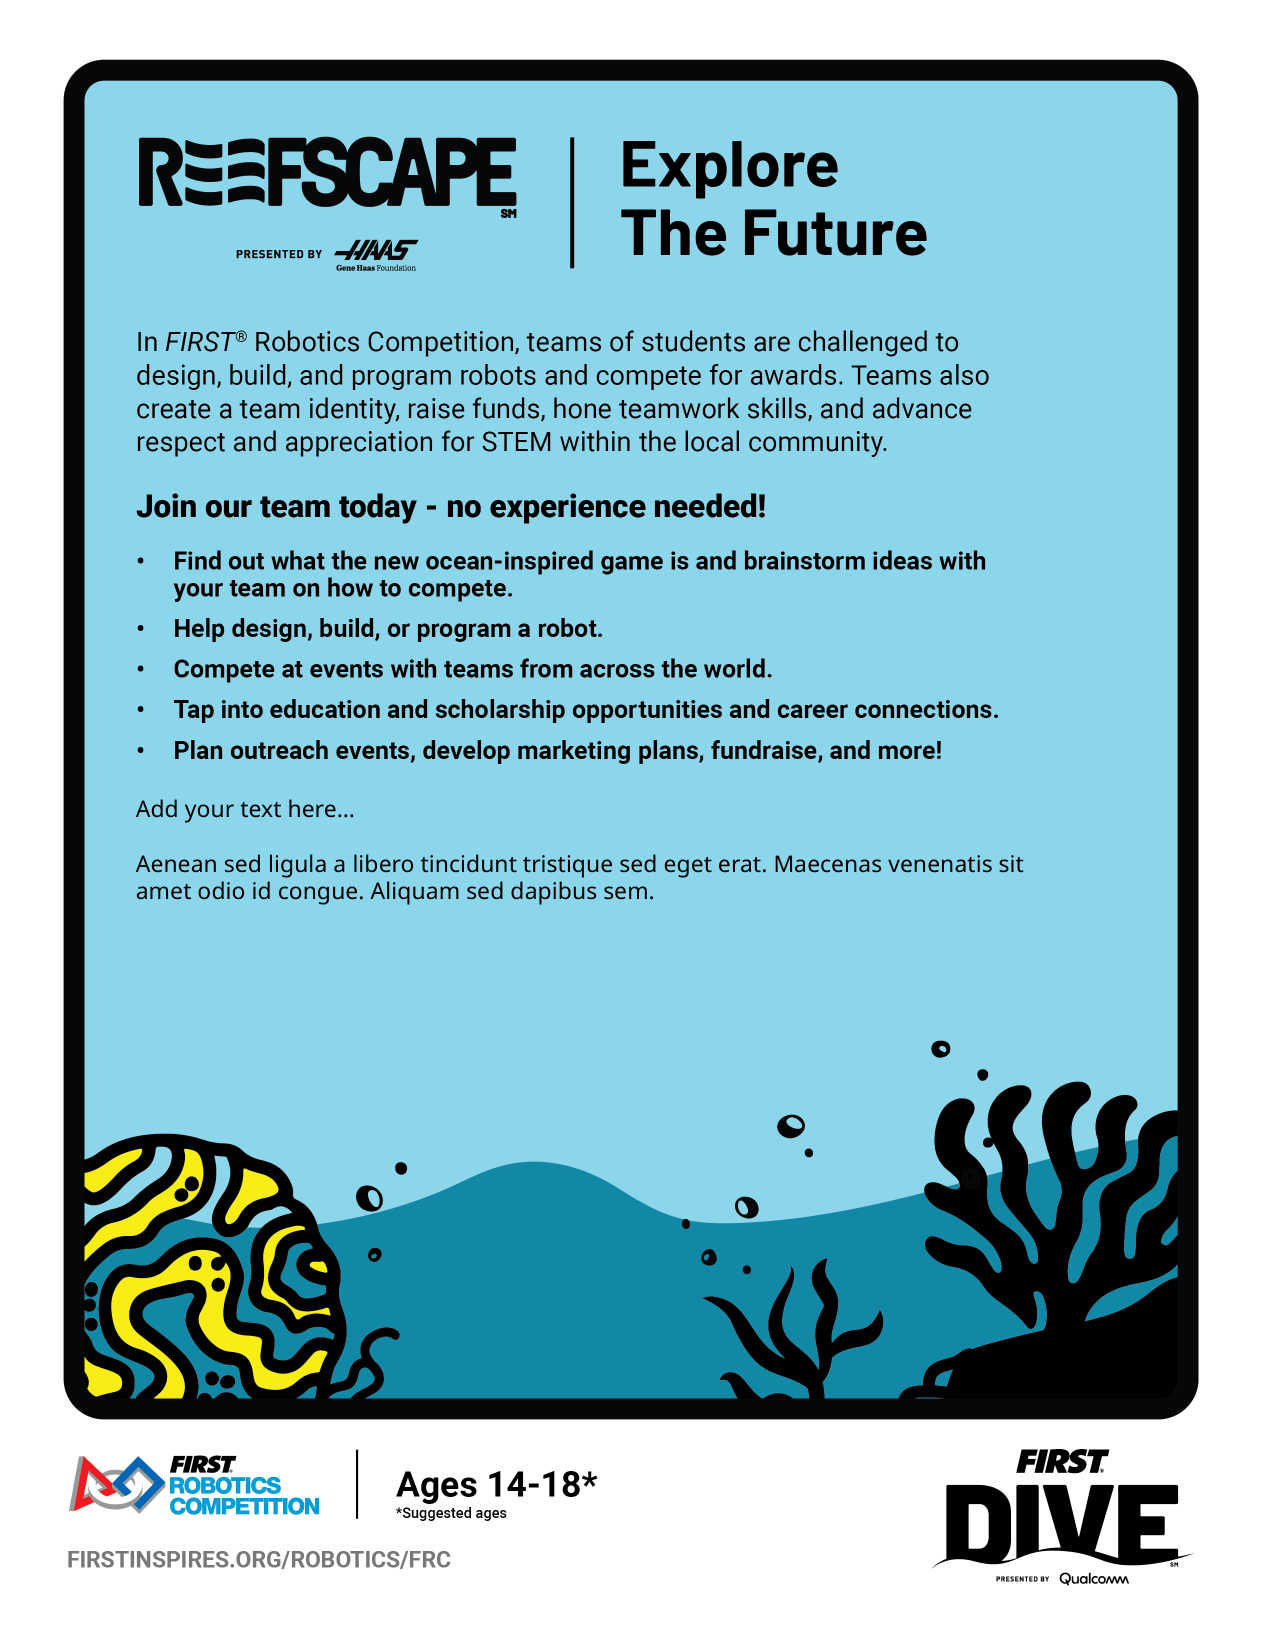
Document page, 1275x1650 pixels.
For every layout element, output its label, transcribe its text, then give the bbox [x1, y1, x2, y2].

text_box Add your text here… Aenean sed ligula a libero tincidunt tristique sed eget erat. Maecenas venenatis sit amet odio id congue. Aliquam sed dapibus sem. [121, 786, 1066, 912]
picture [0, 0, 1275, 1650]
